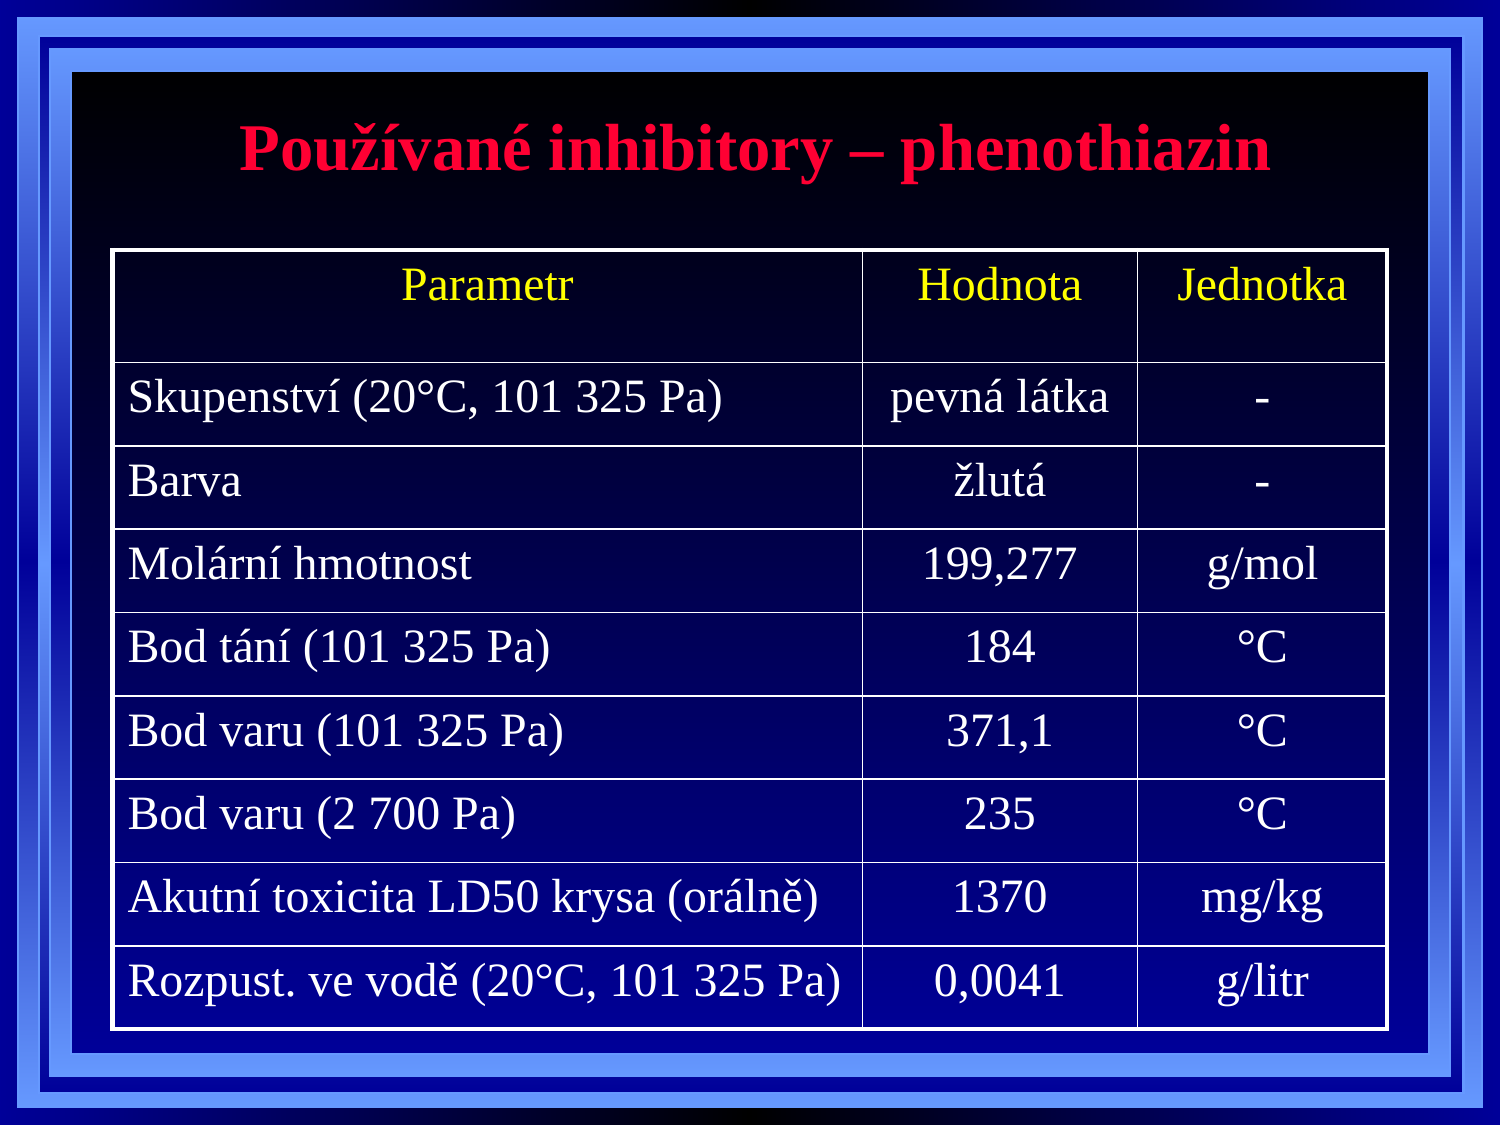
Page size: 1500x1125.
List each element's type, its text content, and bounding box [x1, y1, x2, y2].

table_cell 1370 [863, 863, 1137, 945]
table_header Parametr [115, 252, 862, 362]
title Používané inhibitory – phenothiazin [87, 87, 1425, 200]
table_header Jednotka [1138, 252, 1385, 362]
table_cell °C [1138, 613, 1385, 695]
table_cell °C [1138, 780, 1385, 862]
table_cell g/mol [1138, 530, 1385, 612]
table_cell 371,1 [863, 697, 1137, 778]
table_cell - [1138, 447, 1385, 528]
table_cell Bod varu (2 700 Pa) [115, 780, 862, 862]
table_cell Bod varu (101 325 Pa) [115, 697, 862, 778]
table_cell 0,0041 [863, 947, 1137, 1027]
table_cell Akutní toxicita LD50 krysa (orálně) [115, 863, 862, 945]
table_cell 199,277 [863, 530, 1137, 612]
table_cell Bod tání (101 325 Pa) [115, 613, 862, 695]
table_cell Skupenství (20°C, 101 325 Pa) [115, 363, 862, 445]
table_cell Molární hmotnost [115, 530, 862, 612]
table_cell mg/kg [1138, 863, 1385, 945]
table_cell 184 [863, 613, 1137, 695]
table_cell žlutá [863, 447, 1137, 528]
table_cell - [1138, 363, 1385, 445]
table_cell °C [1138, 697, 1385, 778]
table_header Hodnota [863, 252, 1137, 362]
table_cell g/litr [1138, 947, 1385, 1027]
table_cell Rozpust. ve vodě (20°C, 101 325 Pa) [115, 947, 862, 1027]
table_cell Barva [115, 447, 862, 528]
table_cell 235 [863, 780, 1137, 862]
table_cell pevná látka [863, 363, 1137, 445]
